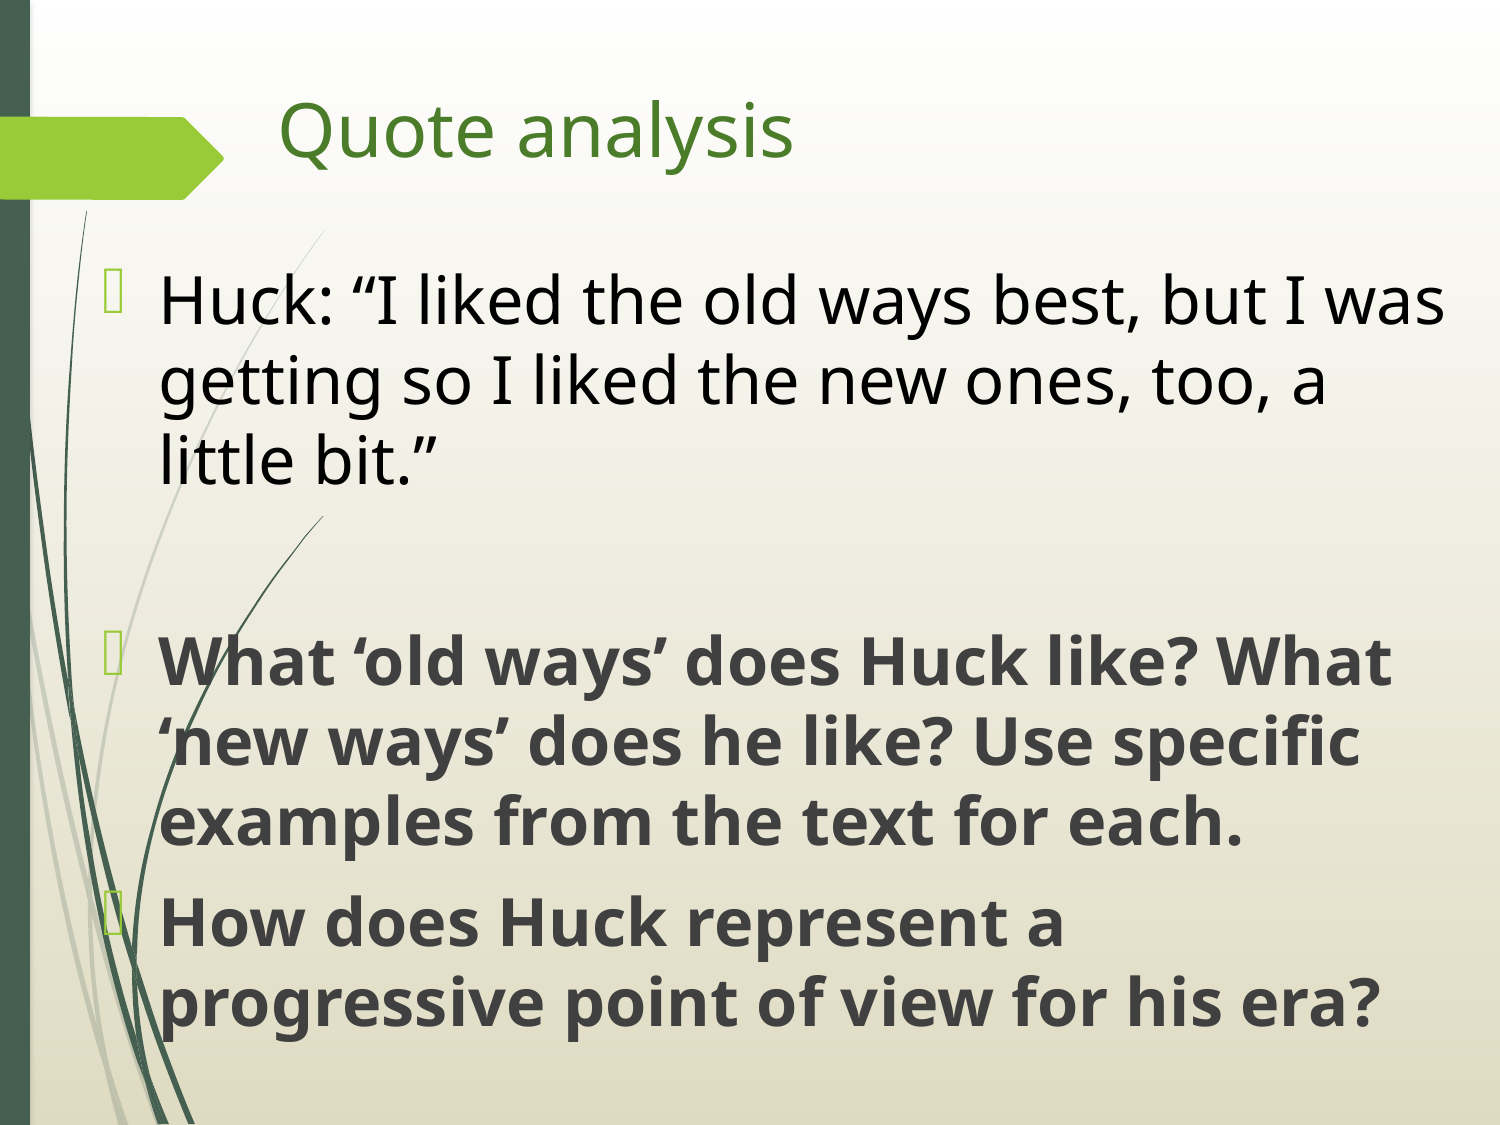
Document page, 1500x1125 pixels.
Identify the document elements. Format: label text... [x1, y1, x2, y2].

list Huck: “I liked the old ways best, but I was getting so I liked the new ones, too, a little bit.” What ‘old ways’ does Huck like? What ‘new ways’ does he like? Use specific examples from the text for each. How does Huck represent a progressive point of view for his era? [87, 249, 1475, 1100]
title Quote analysis [262, 75, 1344, 198]
